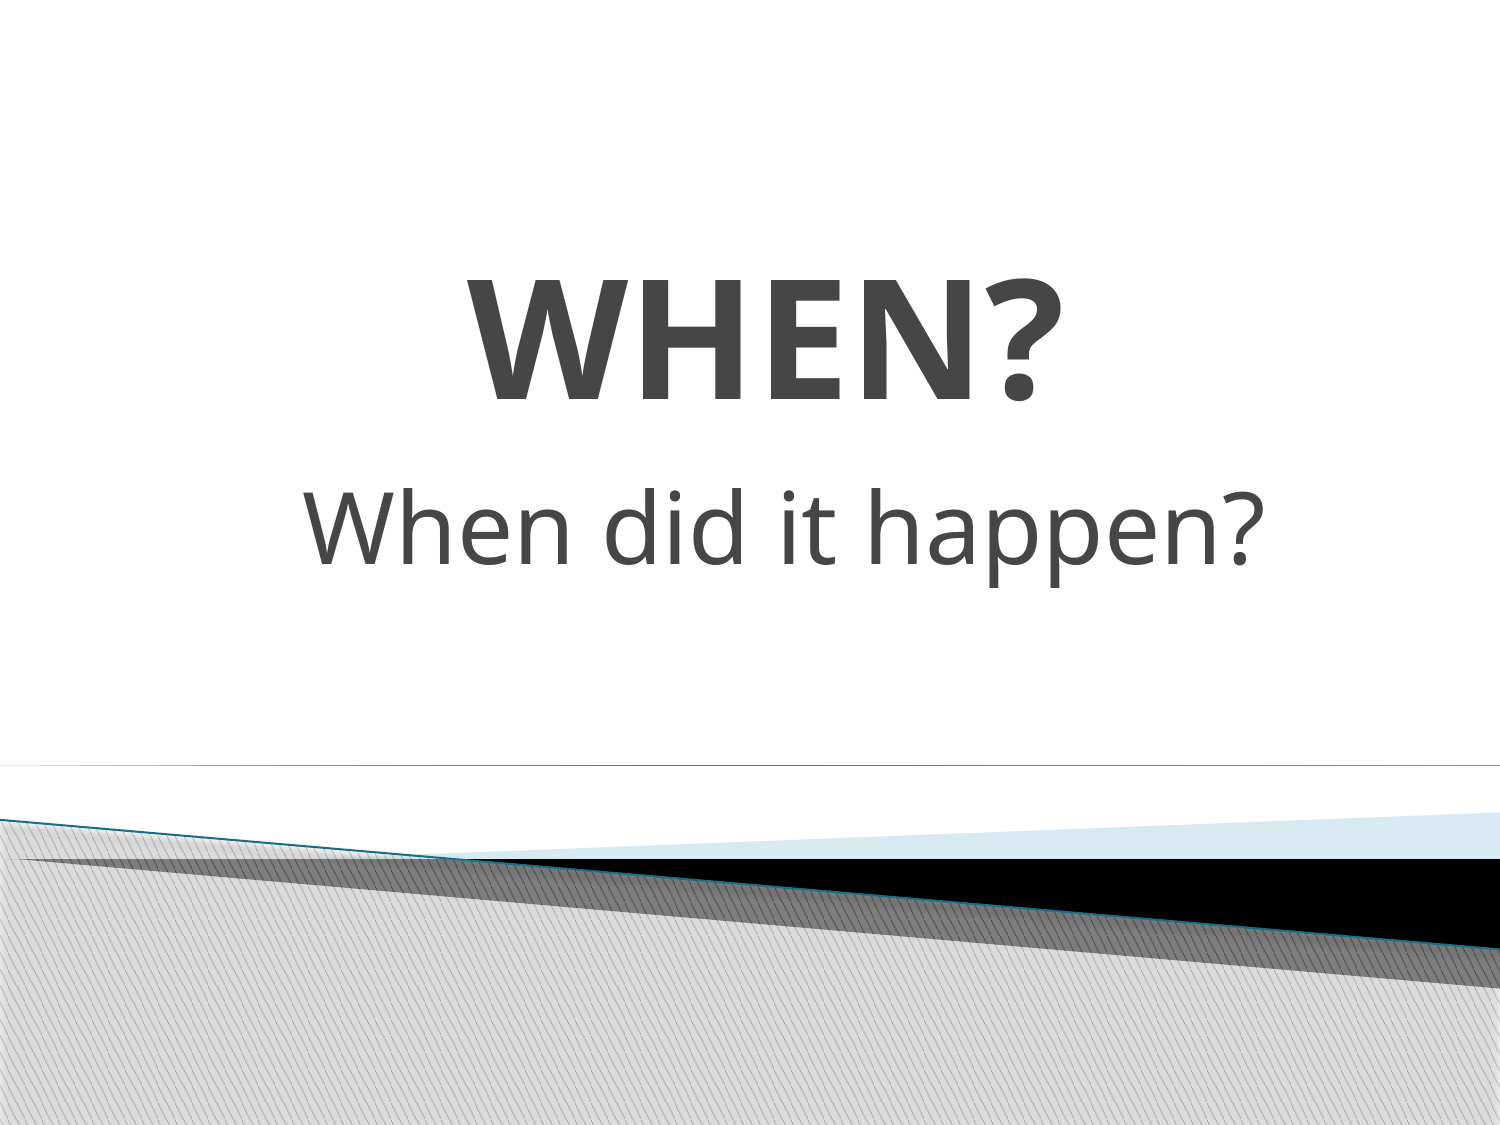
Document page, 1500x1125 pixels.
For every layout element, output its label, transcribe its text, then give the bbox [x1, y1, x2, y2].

picture [5, 859, 1500, 989]
title WHEN? [128, 140, 1404, 441]
subtitle When did it happen? [152, 457, 1428, 654]
